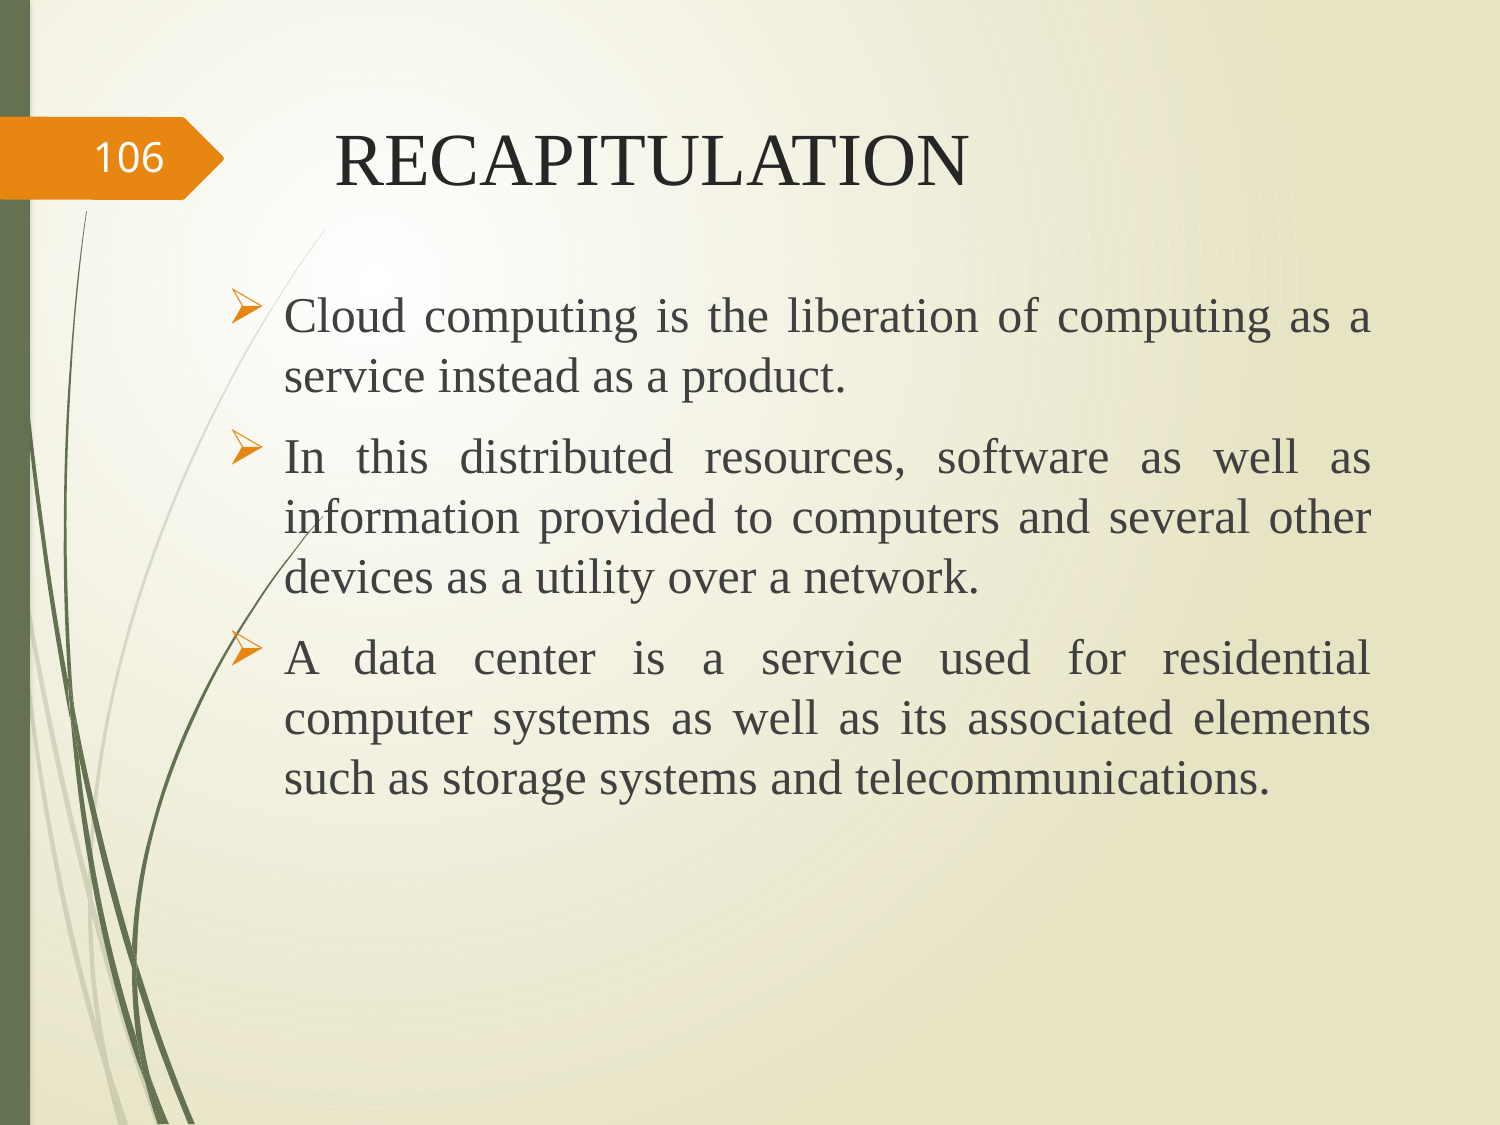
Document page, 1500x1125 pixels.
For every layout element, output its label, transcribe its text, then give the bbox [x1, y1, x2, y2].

title RECAPITULATION [319, 102, 1400, 313]
slide_number 106 [50, 129, 180, 190]
list Cloud computing is the liberation of computing as a service instead as a product. In this distributed resources, software as well as information provided to computers and several other devices as a utility over a network. A data center is a service used for residential computer systems as well as its associated elements such as storage systems and telecommunications. [212, 275, 1388, 895]
